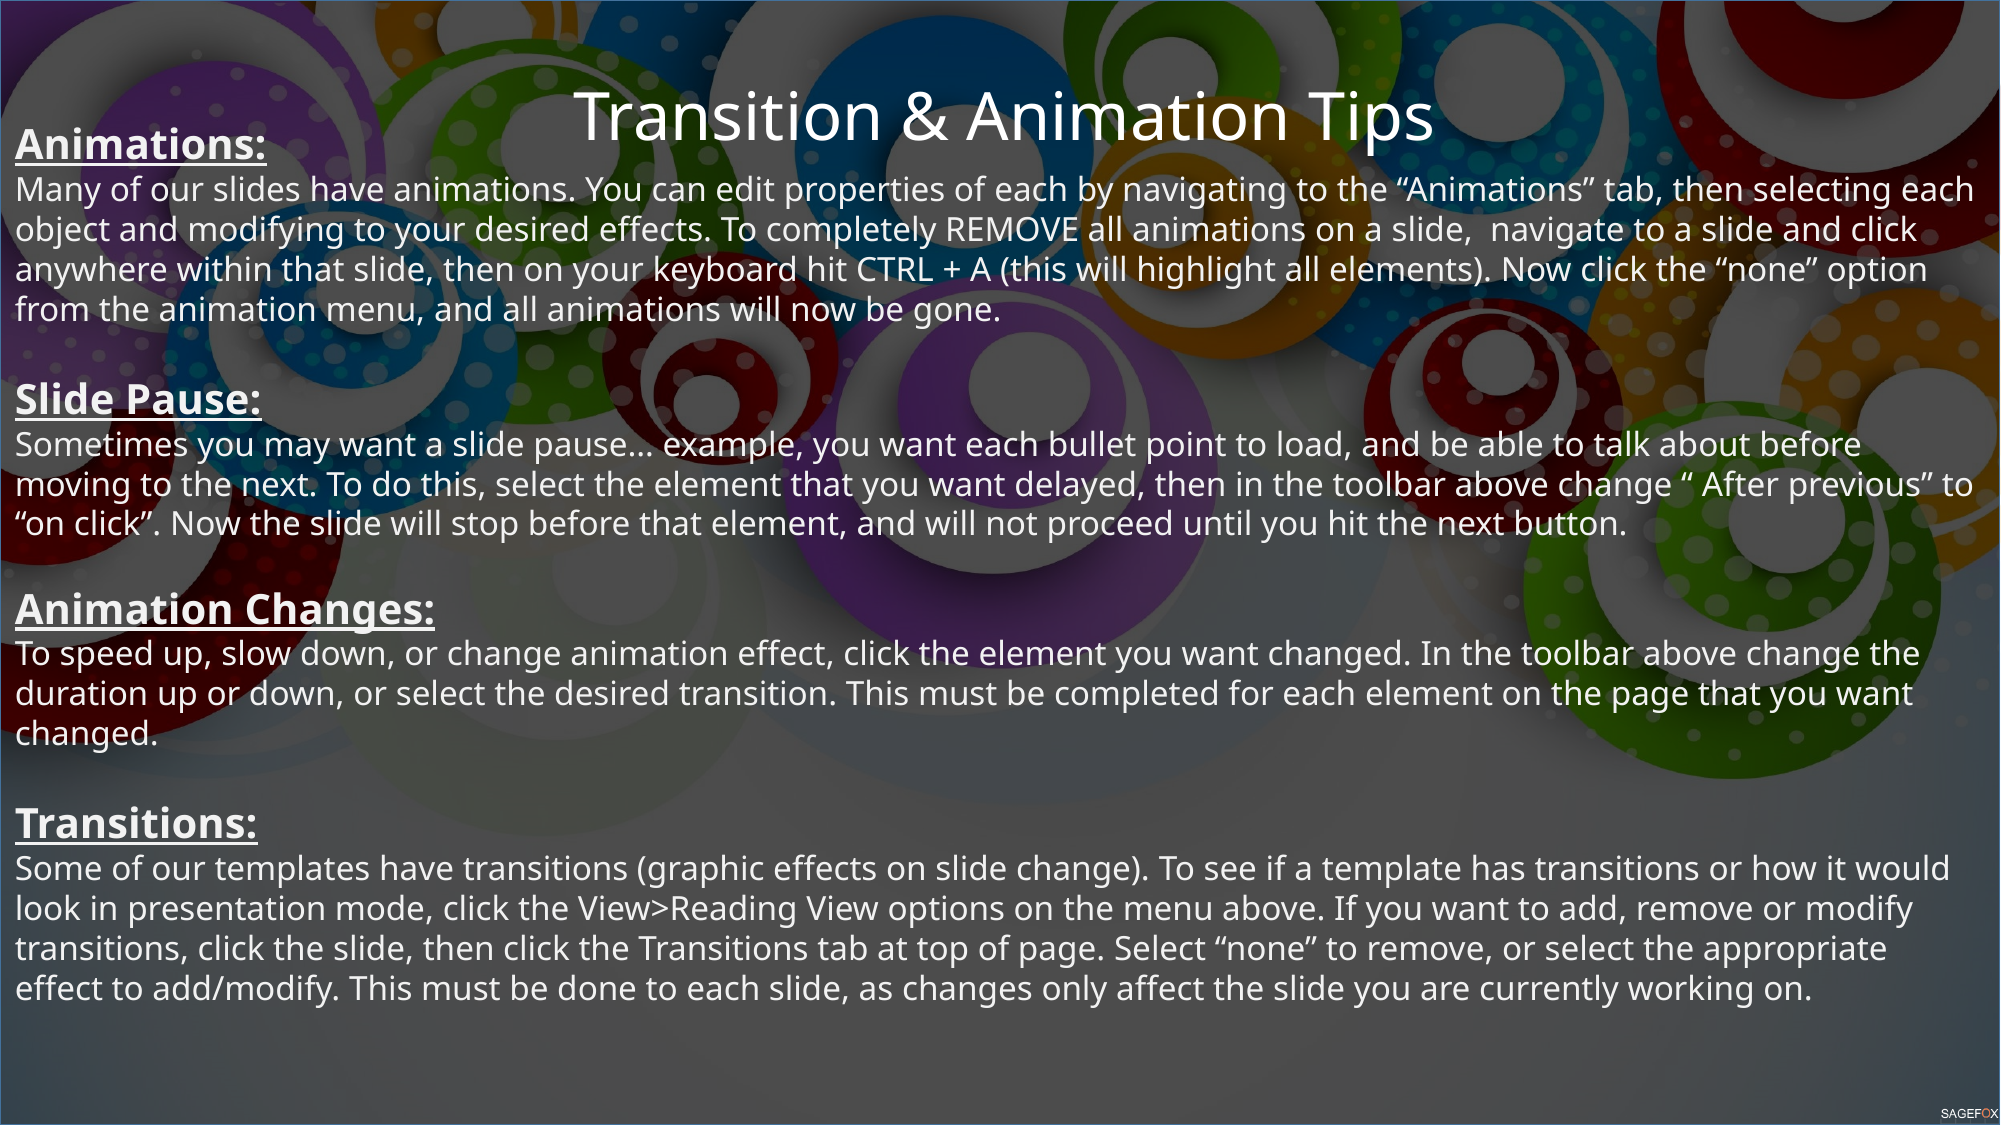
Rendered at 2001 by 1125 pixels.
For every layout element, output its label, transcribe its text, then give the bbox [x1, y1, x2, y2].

text_box Animations: Many of our slides have animations. You can edit properties of each by navigating to the “Animations” tab, then selecting each object and modifying to your desired effects. To completely REMOVE all animations on a slide, navigate to a slide and click anywhere within that slide, then on your keyboard hit CTRL + A (this will highlight all elements). Now click the “none” option from the animation menu, and all animations will now be gone. Slide Pause: Sometimes you may want a slide pause… example, you want each bullet point to load, and be able to talk about before moving to the next. To do this, select the element that you want delayed, then in the toolbar above change “ After previous” to “on click”. Now the slide will stop before that element, and will not proceed until you hit the next button. Animation Changes: To speed up, slow down, or change animation effect, click the element you want changed. In the toolbar above change the duration up or down, or select the desired transition. This must be completed for each element on the page that you want changed. Transitions: Some of our templates have transitions (graphic effects on slide change). To see if a template has transitions or how it would look in presentation mode, click the View>Reading View options on the menu above. If you want to add, remove or modify transitions, click the slide, then click the Transitions tab at top of page. Select “none” to remove, or select the appropriate effect to add/modify. This must be done to each slide, as changes only affect the slide you are currently working on. [0, 0, 2000, 1125]
title Transition & Animation Tips [477, 59, 1532, 177]
